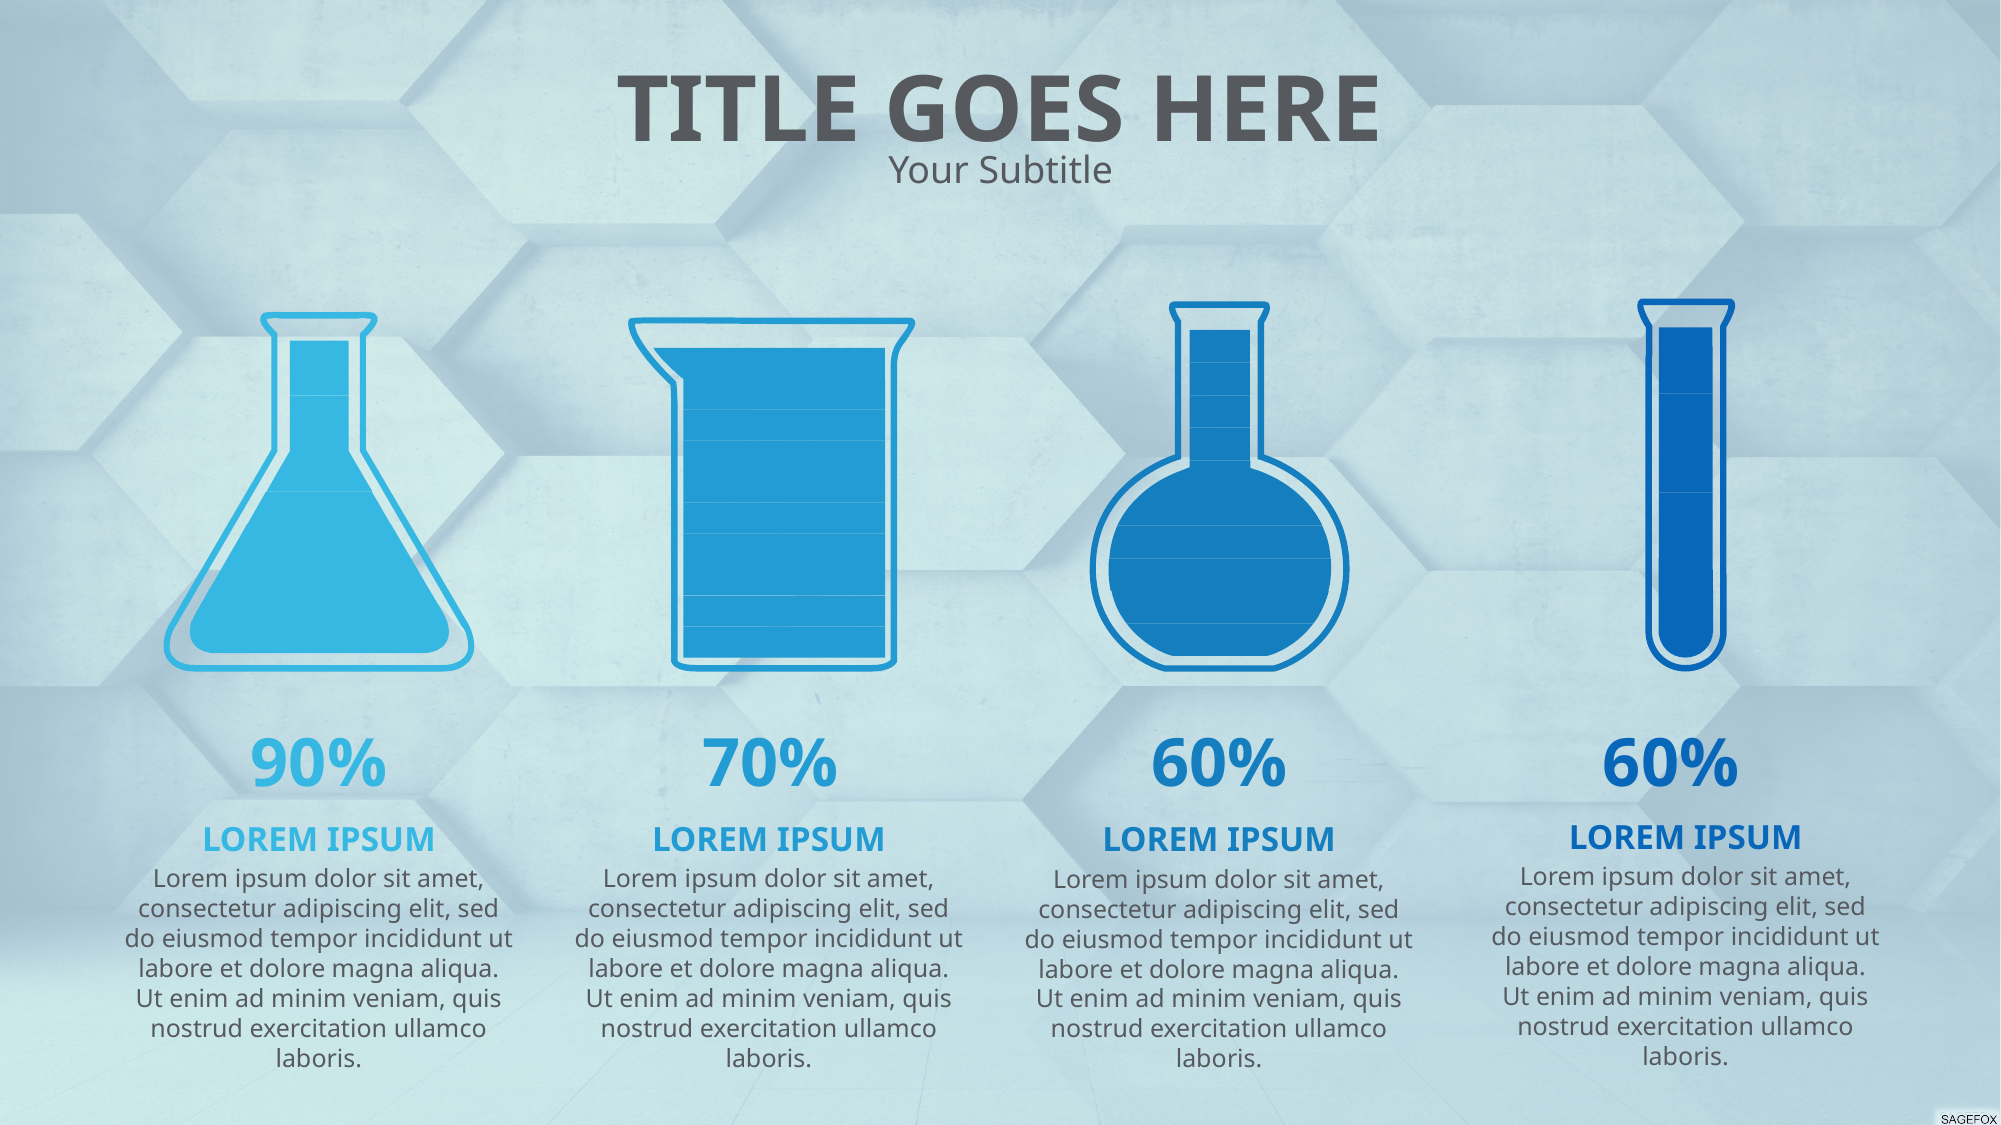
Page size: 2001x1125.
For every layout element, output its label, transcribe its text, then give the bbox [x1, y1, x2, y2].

text_box 60% [1136, 712, 1303, 808]
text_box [625, 317, 917, 672]
text_box LOREM IPSUM Lorem ipsum dolor sit amet, consectetur adipiscing elit, sed do eiusmod tempor incididunt ut labore et dolore magna aliqua. Ut enim ad minim veniam, quis nostrud exercitation ullamco laboris. [1009, 810, 1430, 1081]
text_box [163, 311, 475, 672]
text_box 60% [1588, 712, 1755, 808]
picture [1938, 1114, 1999, 1125]
text_box 70% [687, 712, 854, 808]
text_box LOREM IPSUM Lorem ipsum dolor sit amet, consectetur adipiscing elit, sed do eiusmod tempor incididunt ut labore et dolore magna aliqua. Ut enim ad minim veniam, quis nostrud exercitation ullamco laboris. [108, 810, 529, 1080]
text_box 90% [235, 712, 403, 808]
text_box LOREM IPSUM Lorem ipsum dolor sit amet, consectetur adipiscing elit, sed do eiusmod tempor incididunt ut labore et dolore magna aliqua. Ut enim ad minim veniam, quis nostrud exercitation ullamco laboris. [1475, 808, 1896, 1078]
text_box LOREM IPSUM Lorem ipsum dolor sit amet, consectetur adipiscing elit, sed do eiusmod tempor incididunt ut labore et dolore magna aliqua. Ut enim ad minim veniam, quis nostrud exercitation ullamco laboris. [559, 810, 979, 1080]
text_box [548, 42, 1452, 199]
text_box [1082, 301, 1357, 672]
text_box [1636, 298, 1736, 672]
